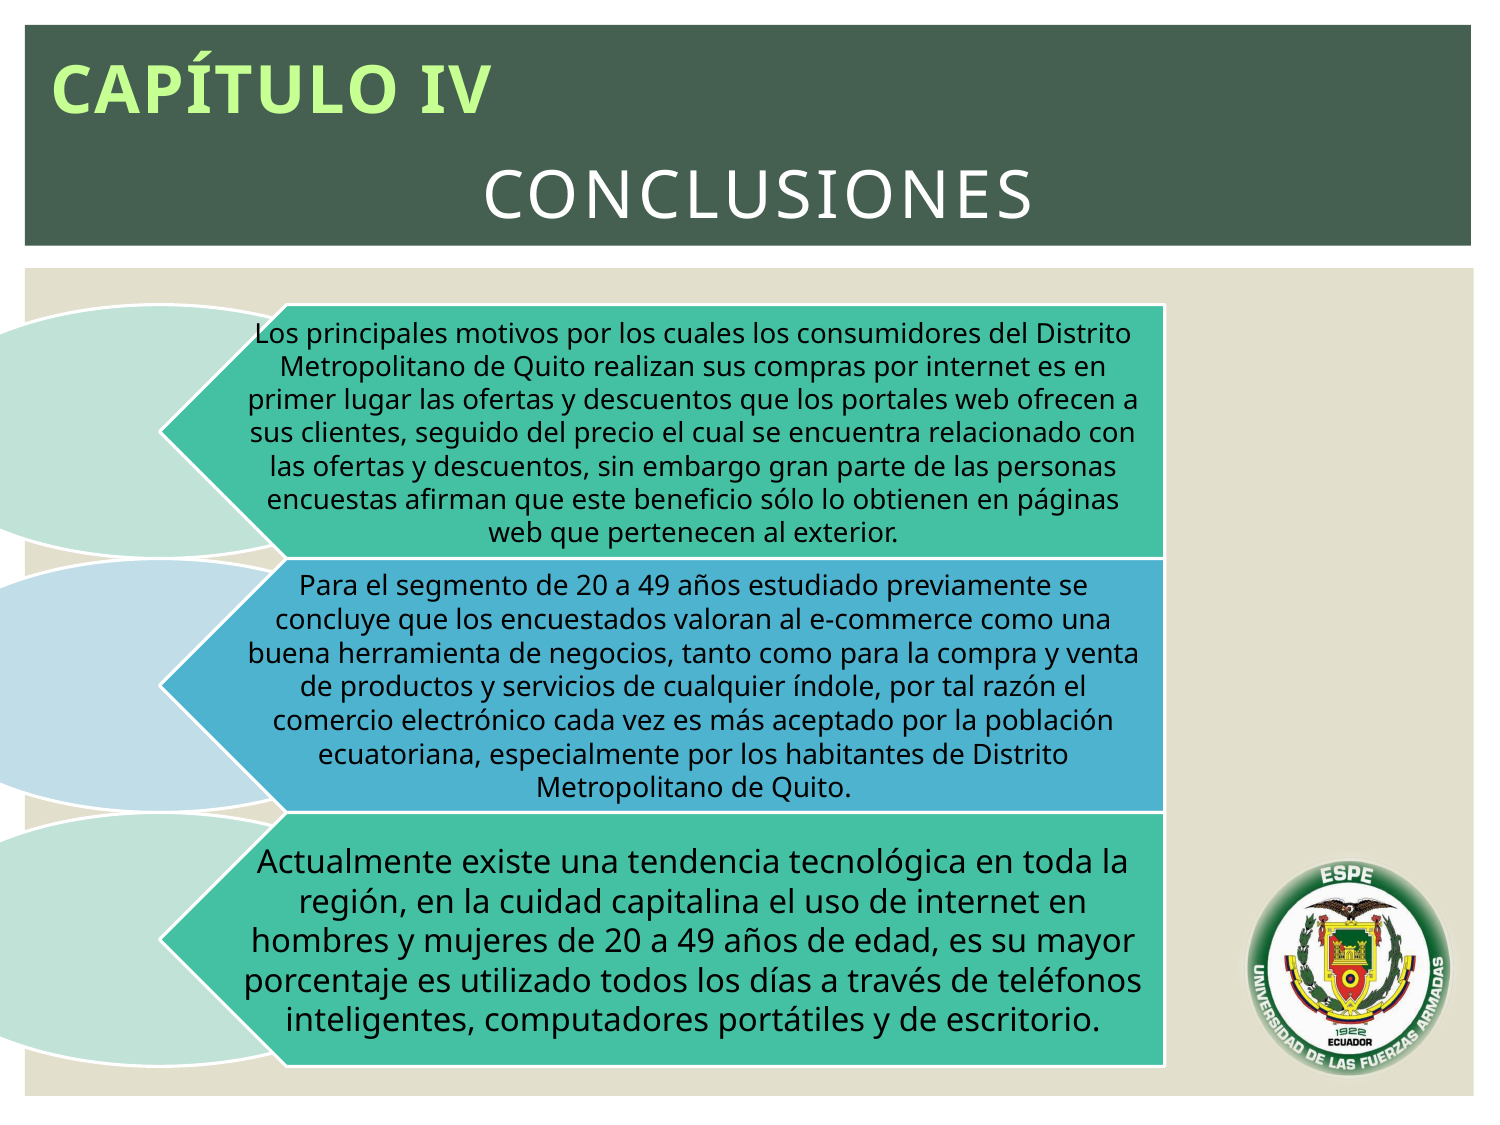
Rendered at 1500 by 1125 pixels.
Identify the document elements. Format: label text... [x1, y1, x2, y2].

text_box CAPÍTULO IV [35, 0, 1106, 173]
picture [1230, 843, 1469, 1093]
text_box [0, 304, 1419, 1067]
title CONCLUSIONES [70, 105, 1446, 279]
